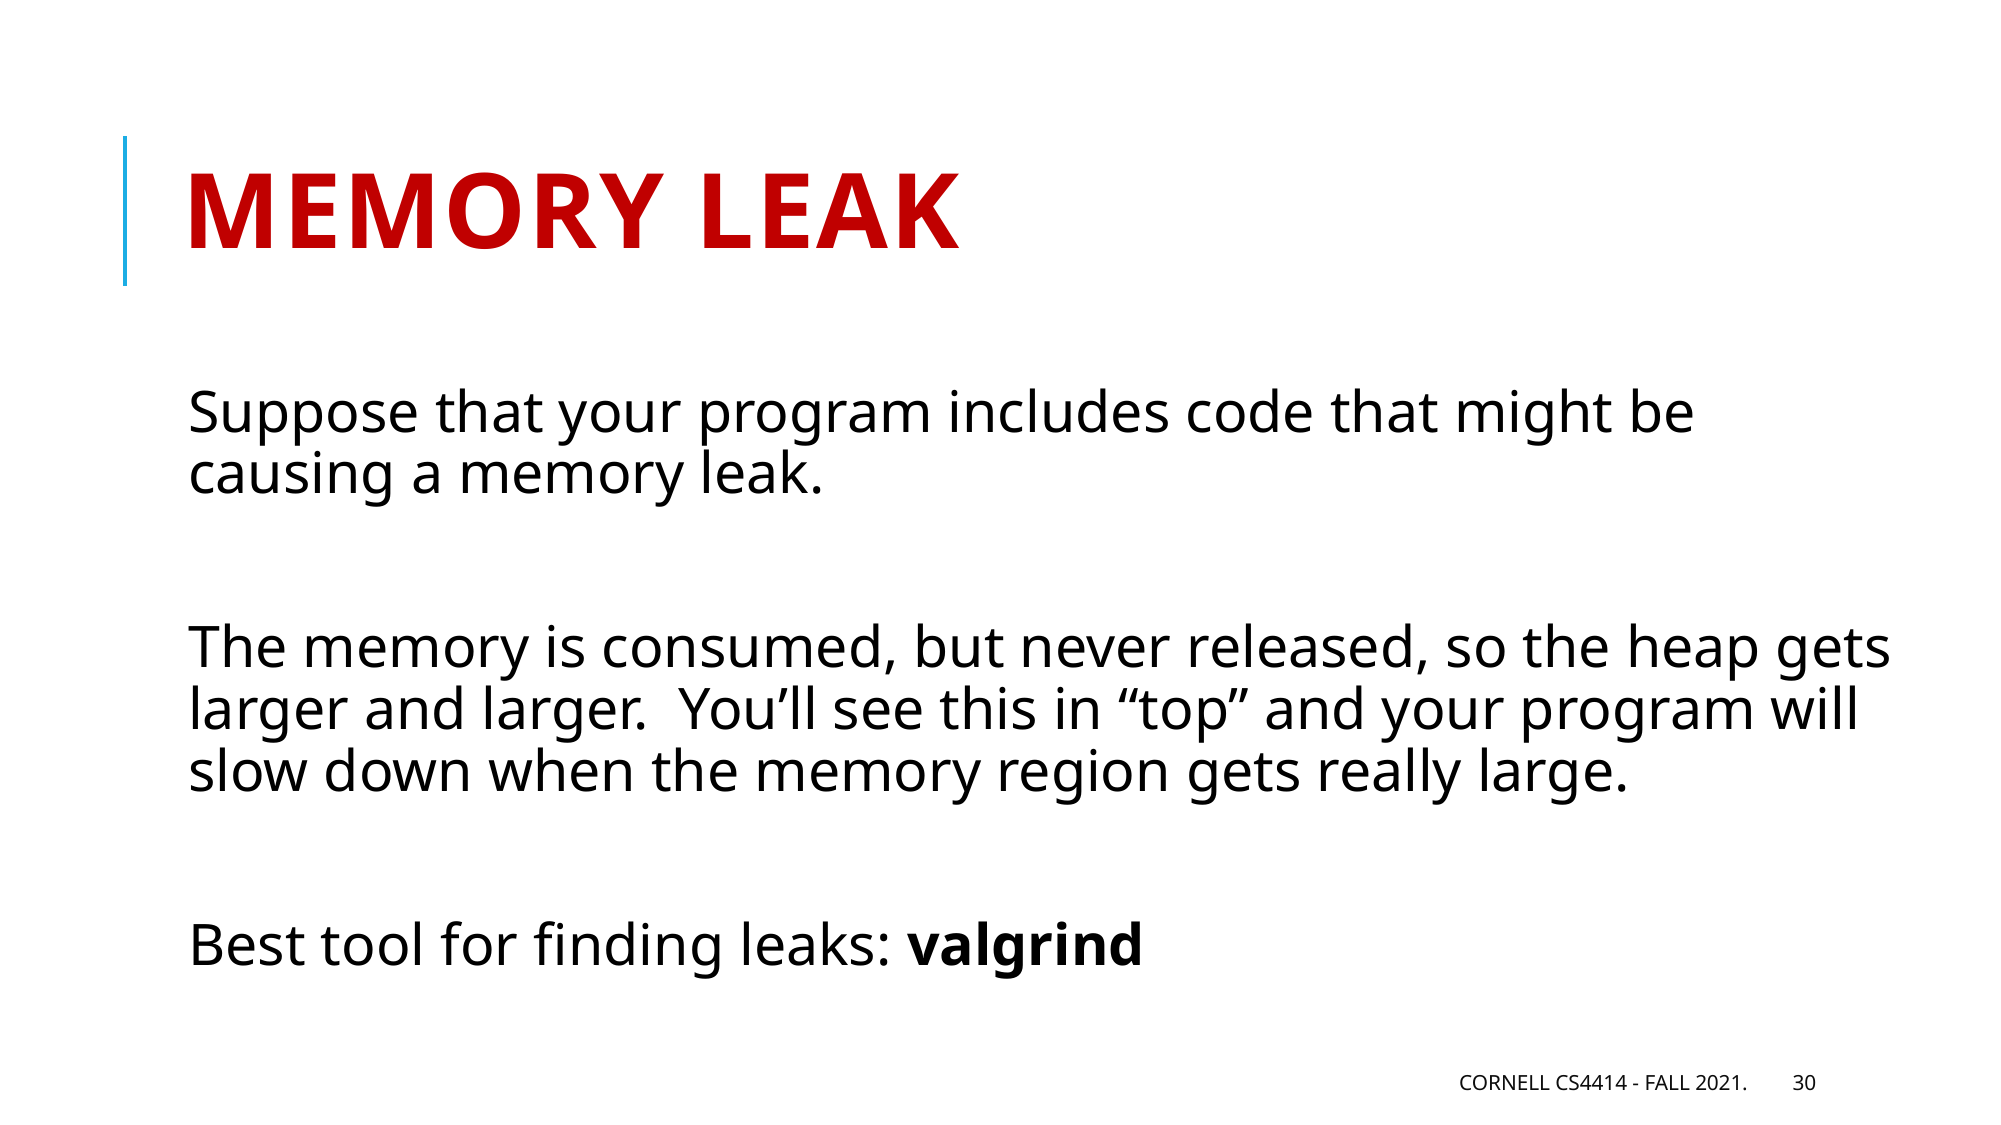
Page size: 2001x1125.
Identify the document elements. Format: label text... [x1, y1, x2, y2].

title Memory Leak [168, 96, 1914, 342]
list Suppose that your program includes code that might be causing a memory leak. The memory is consumed, but never released, so the heap gets larger and larger. You’ll see this in “top” and your program will slow down when the memory region gets really large. Best tool for finding leaks: valgrind [168, 375, 1914, 1035]
footer Cornell CS4414 - Fall 2021. [794, 1061, 1763, 1107]
slide_number 30 [1777, 1061, 1938, 1107]
